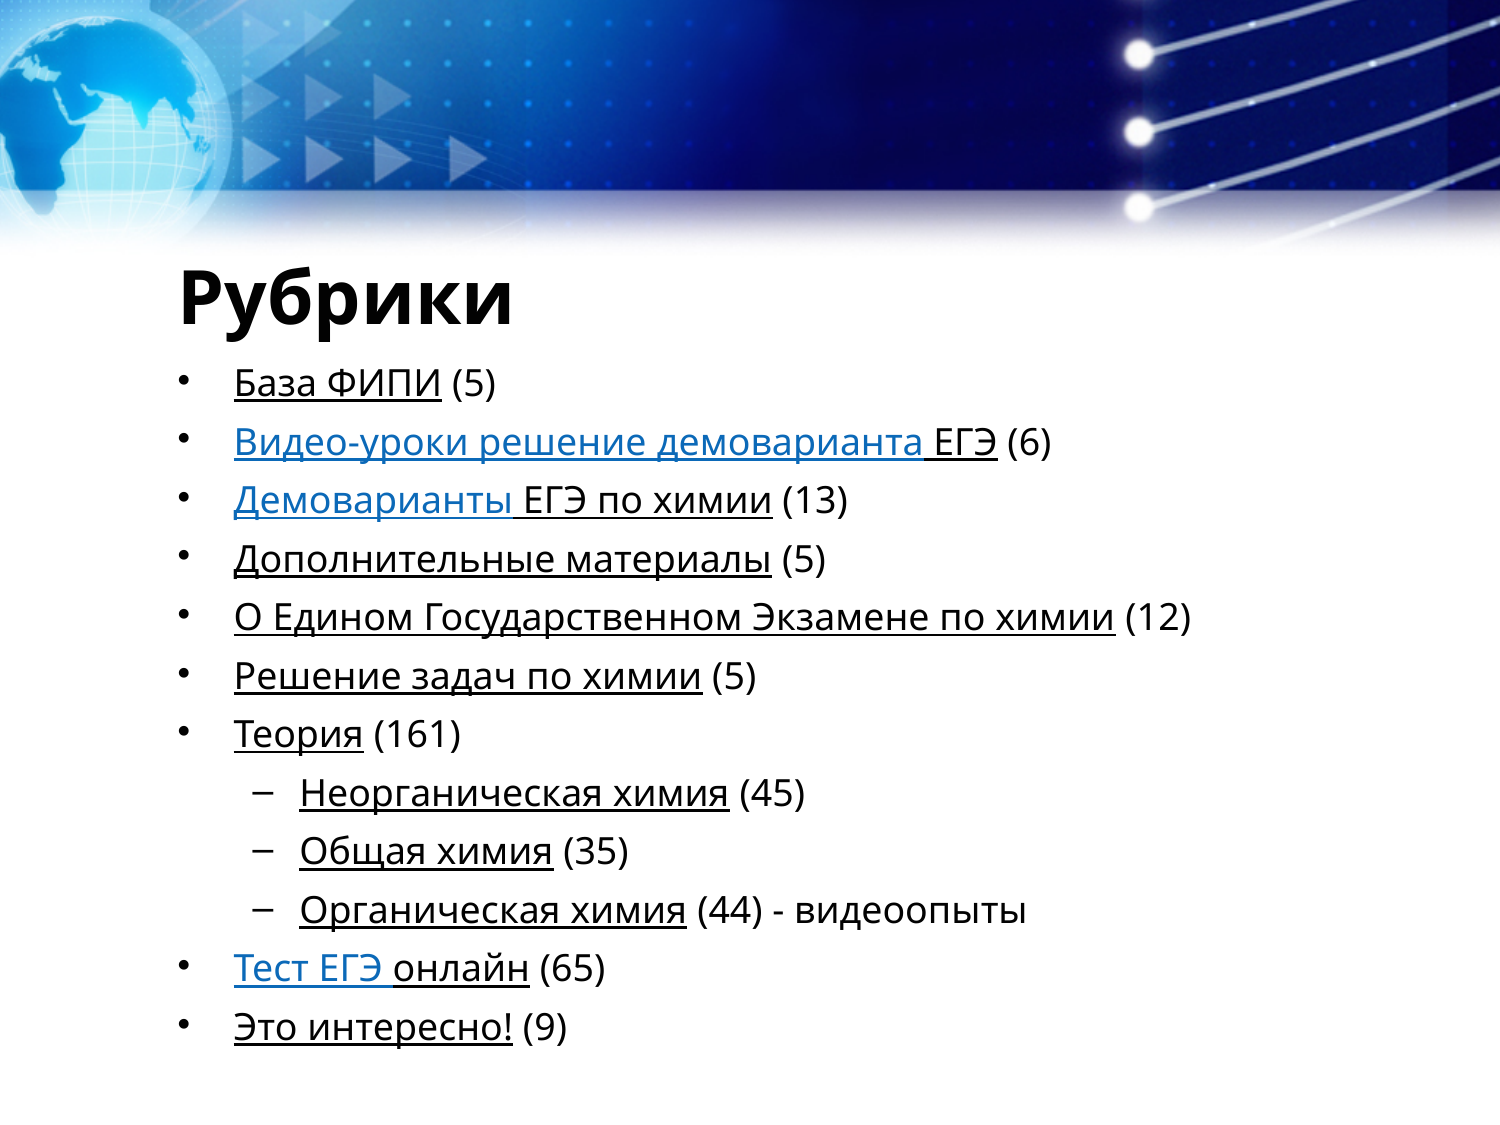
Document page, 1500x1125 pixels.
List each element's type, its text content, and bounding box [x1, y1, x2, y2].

title Рубрики [162, 249, 1363, 341]
picture [0, 0, 1500, 1125]
list База ФИПИ (5) Видео-уроки решение демоварианта ЕГЭ (6) Демоварианты ЕГЭ по химии (13) Дополнительные материалы (5) О Едином Государственном Экзамене по химии (12) Решение задач по химии (5) Теория (161) Неорганическая химия (45) Общая химия (35) Органическая химия (44) - видеоопыты Тест ЕГЭ онлайн (65) Это интересно! (9) [162, 351, 1363, 1043]
